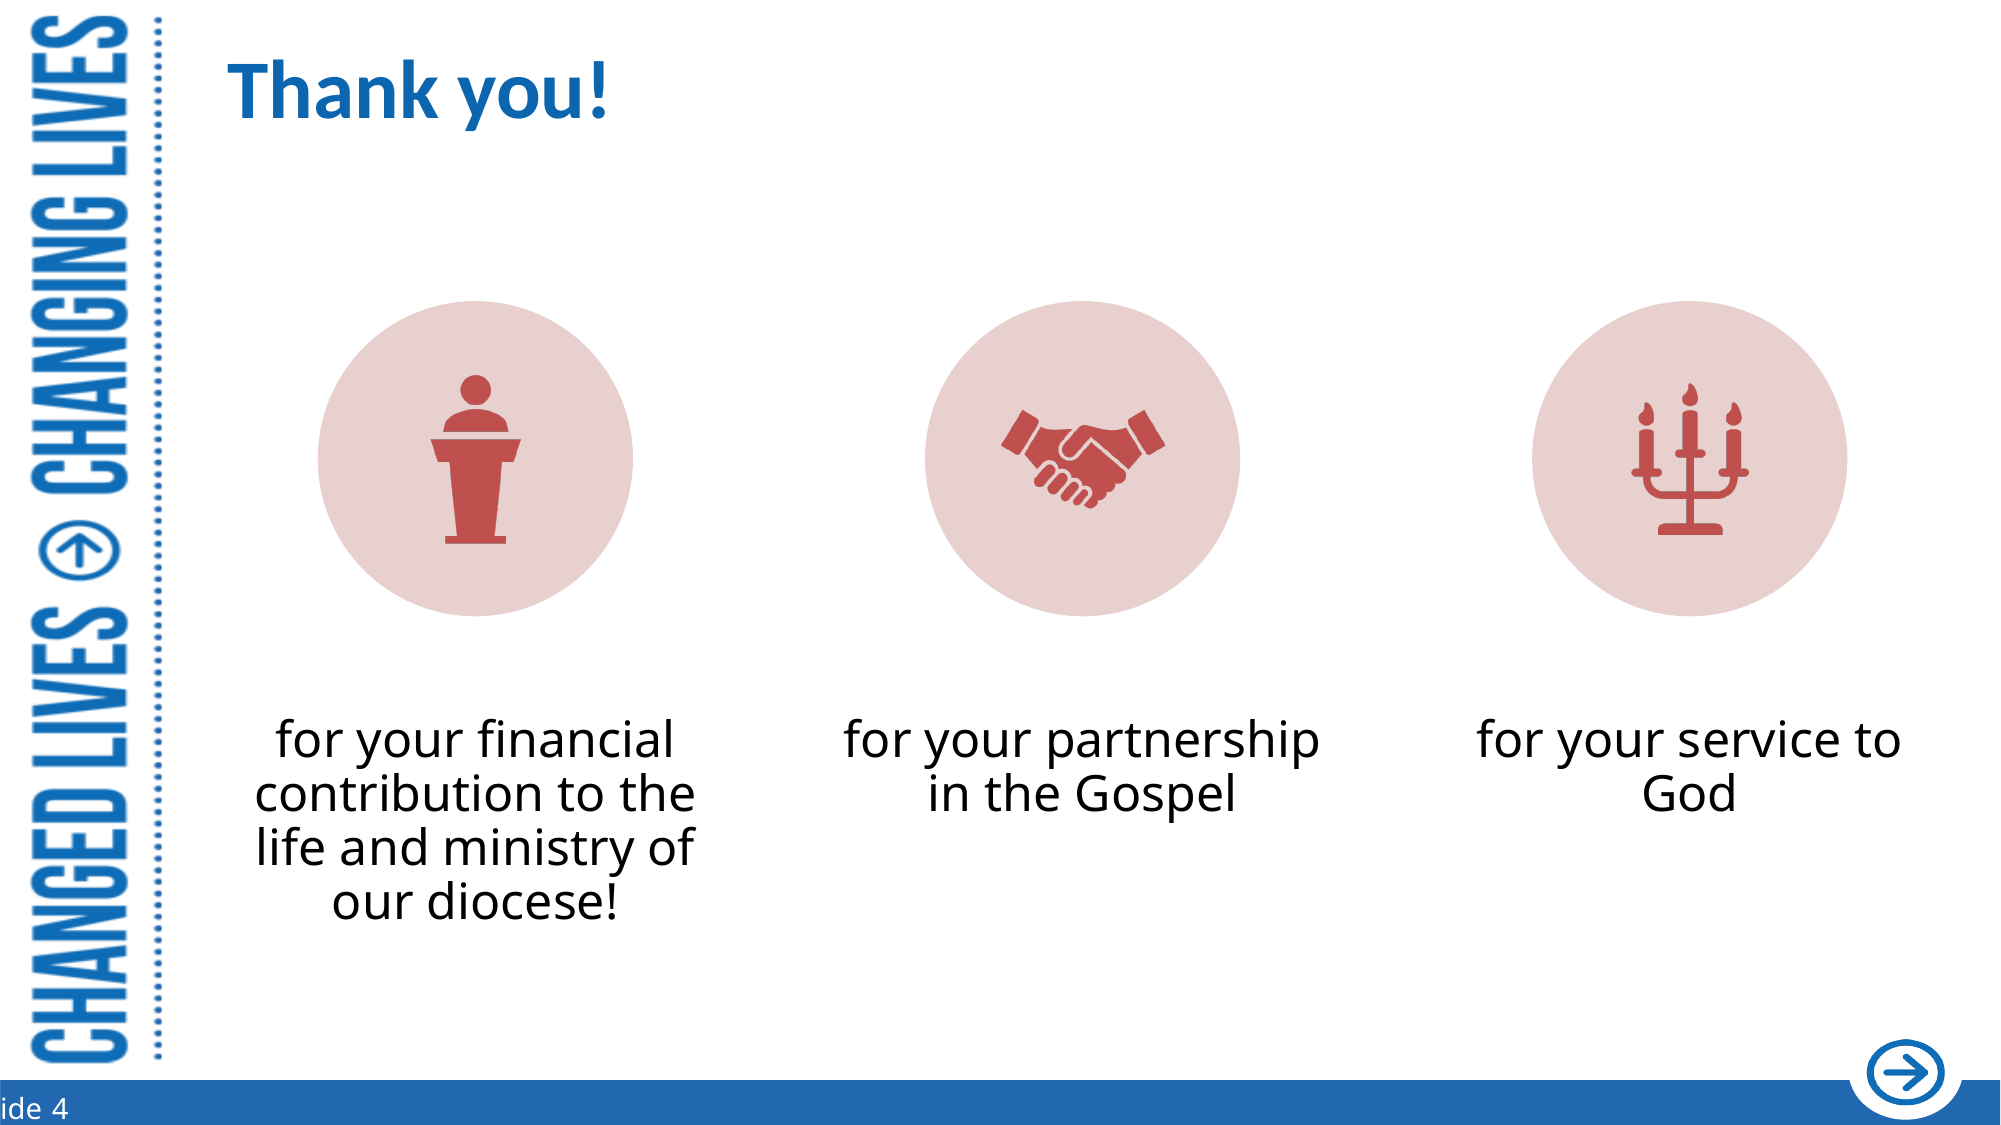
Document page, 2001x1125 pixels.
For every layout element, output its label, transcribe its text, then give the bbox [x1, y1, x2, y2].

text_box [212, 184, 1953, 1040]
picture [14, 8, 161, 1064]
picture [0, 1040, 2001, 1125]
text_box Thank you! [212, 24, 1953, 144]
